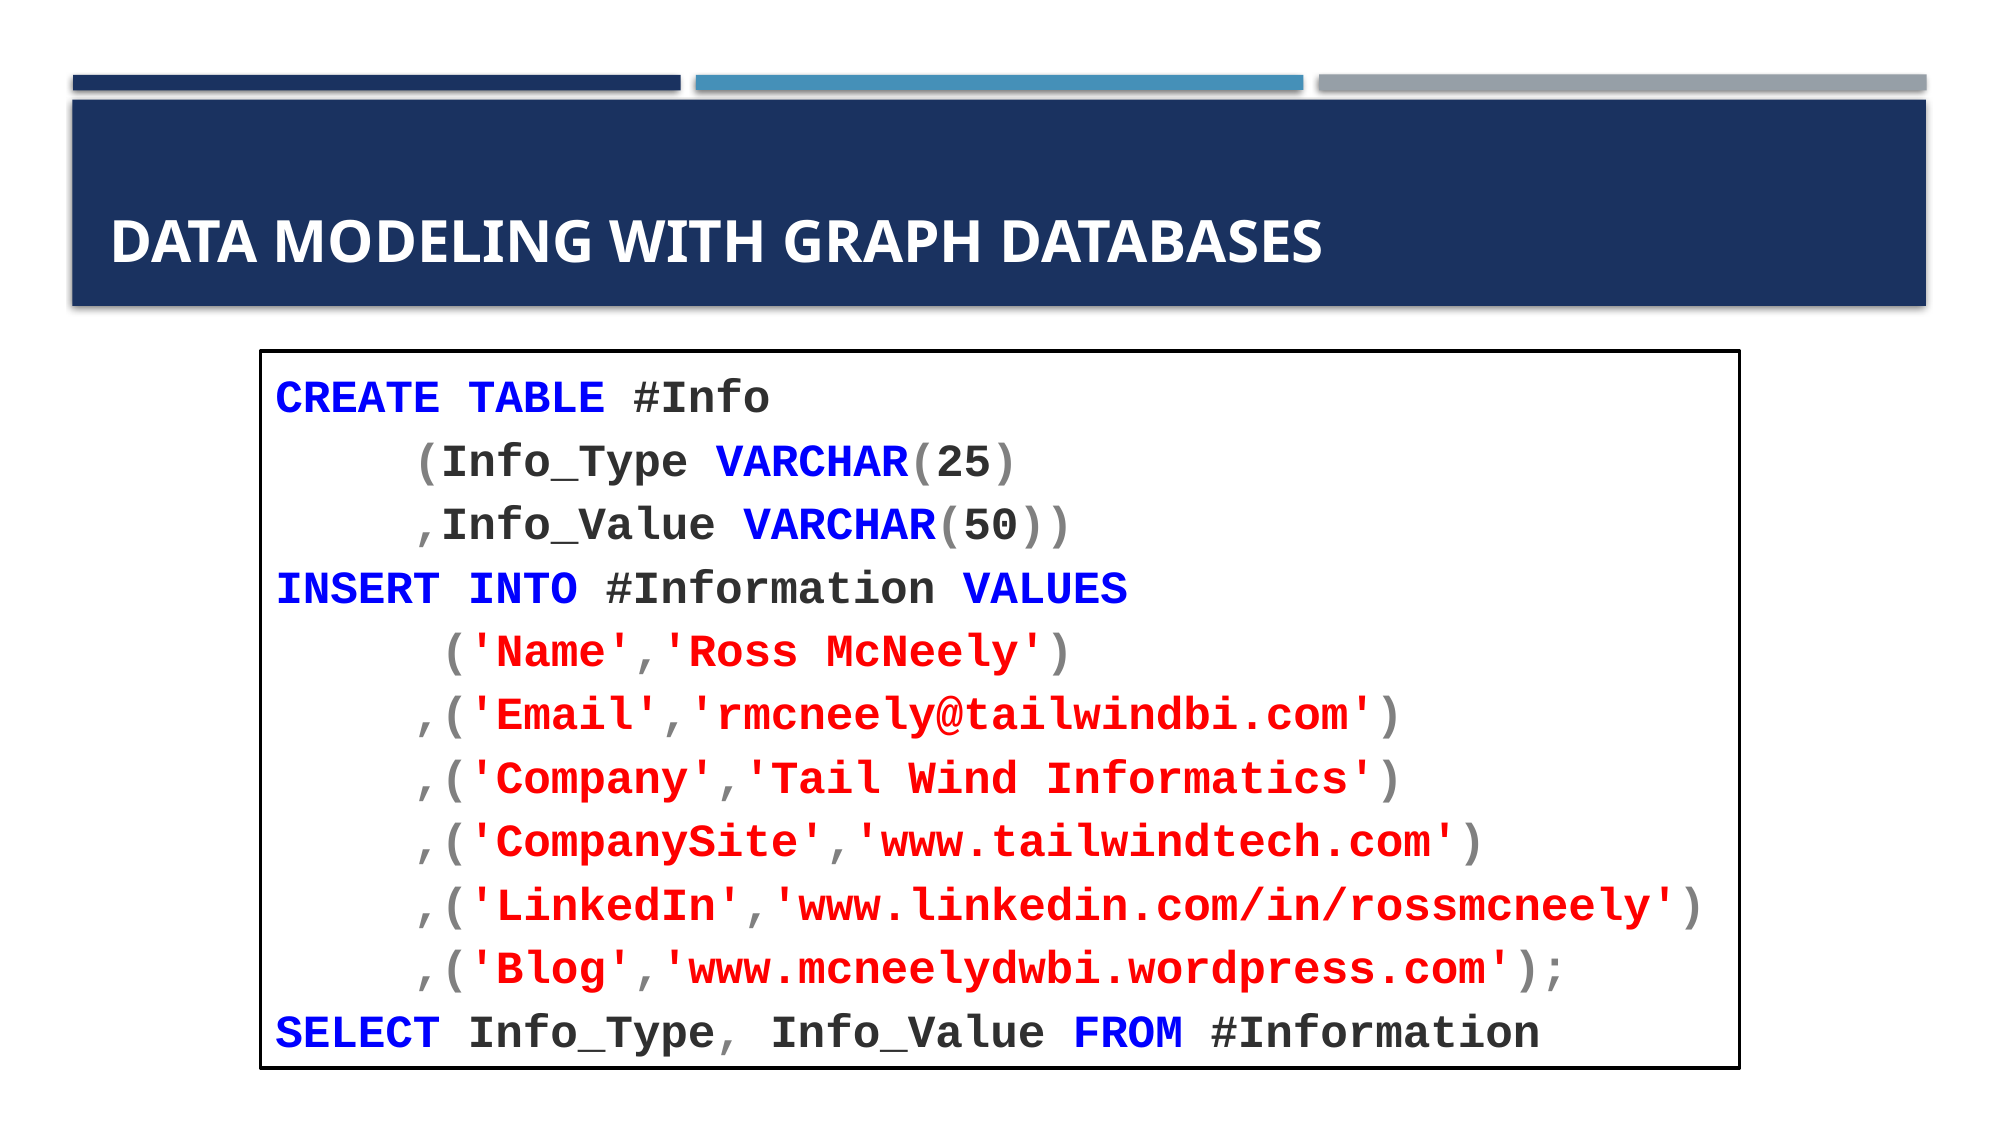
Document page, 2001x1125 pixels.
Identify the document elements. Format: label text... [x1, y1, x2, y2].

text_box CREATE TABLE #Info (Info_Type VARCHAR(25) ,Info_Value VARCHAR(50)) INSERT INTO #Information VALUES ('Name','Ross McNeely') ,('Email','rmcneely@tailwindbi.com') ,('Company','Tail Wind Informatics') ,('CompanySite','www.tailwindtech.com') ,('LinkedIn','www.linkedin.com/in/rossmcneely') ,('Blog','www.mcneelydwbi.wordpress.com'); SELECT Info_Type, Info_Value FROM #Information [259, 349, 1741, 1070]
title Data Modeling with Graph Databases [94, 119, 1904, 282]
